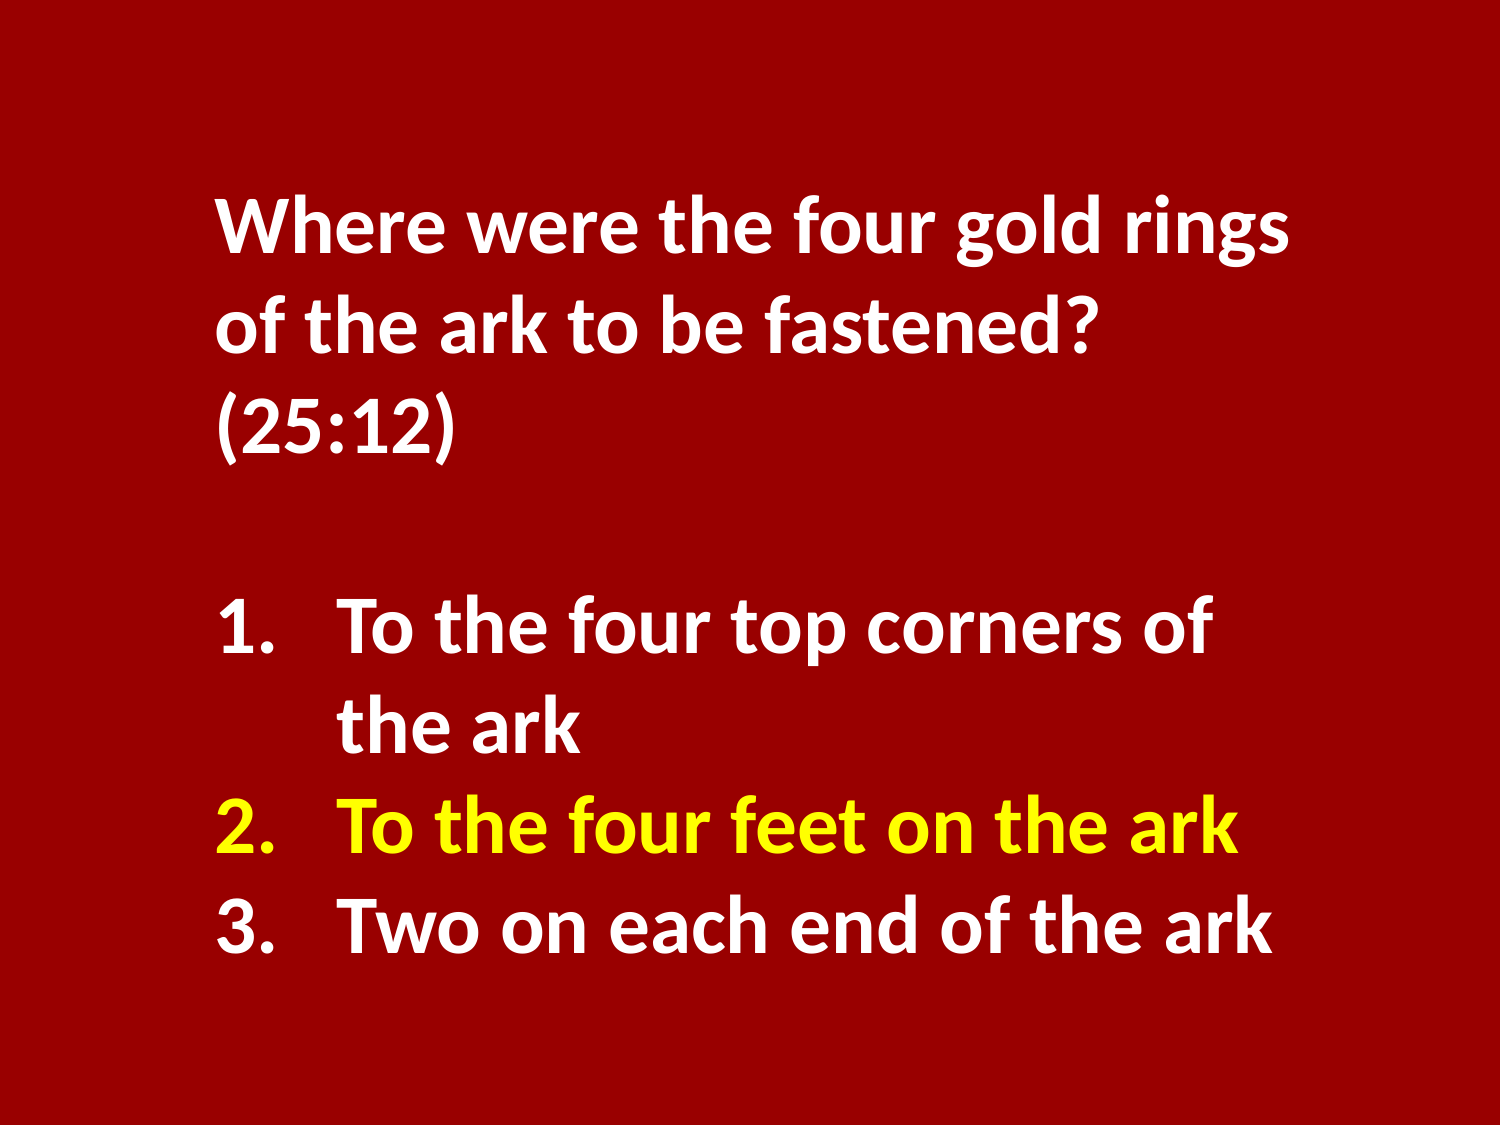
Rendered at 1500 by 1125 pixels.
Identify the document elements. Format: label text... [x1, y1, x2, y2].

text_box Where were the four gold rings of the ark to be fastened? (25:12) To the four top corners of the ark To the four feet on the ark Two on each end of the ark [200, 162, 1350, 978]
